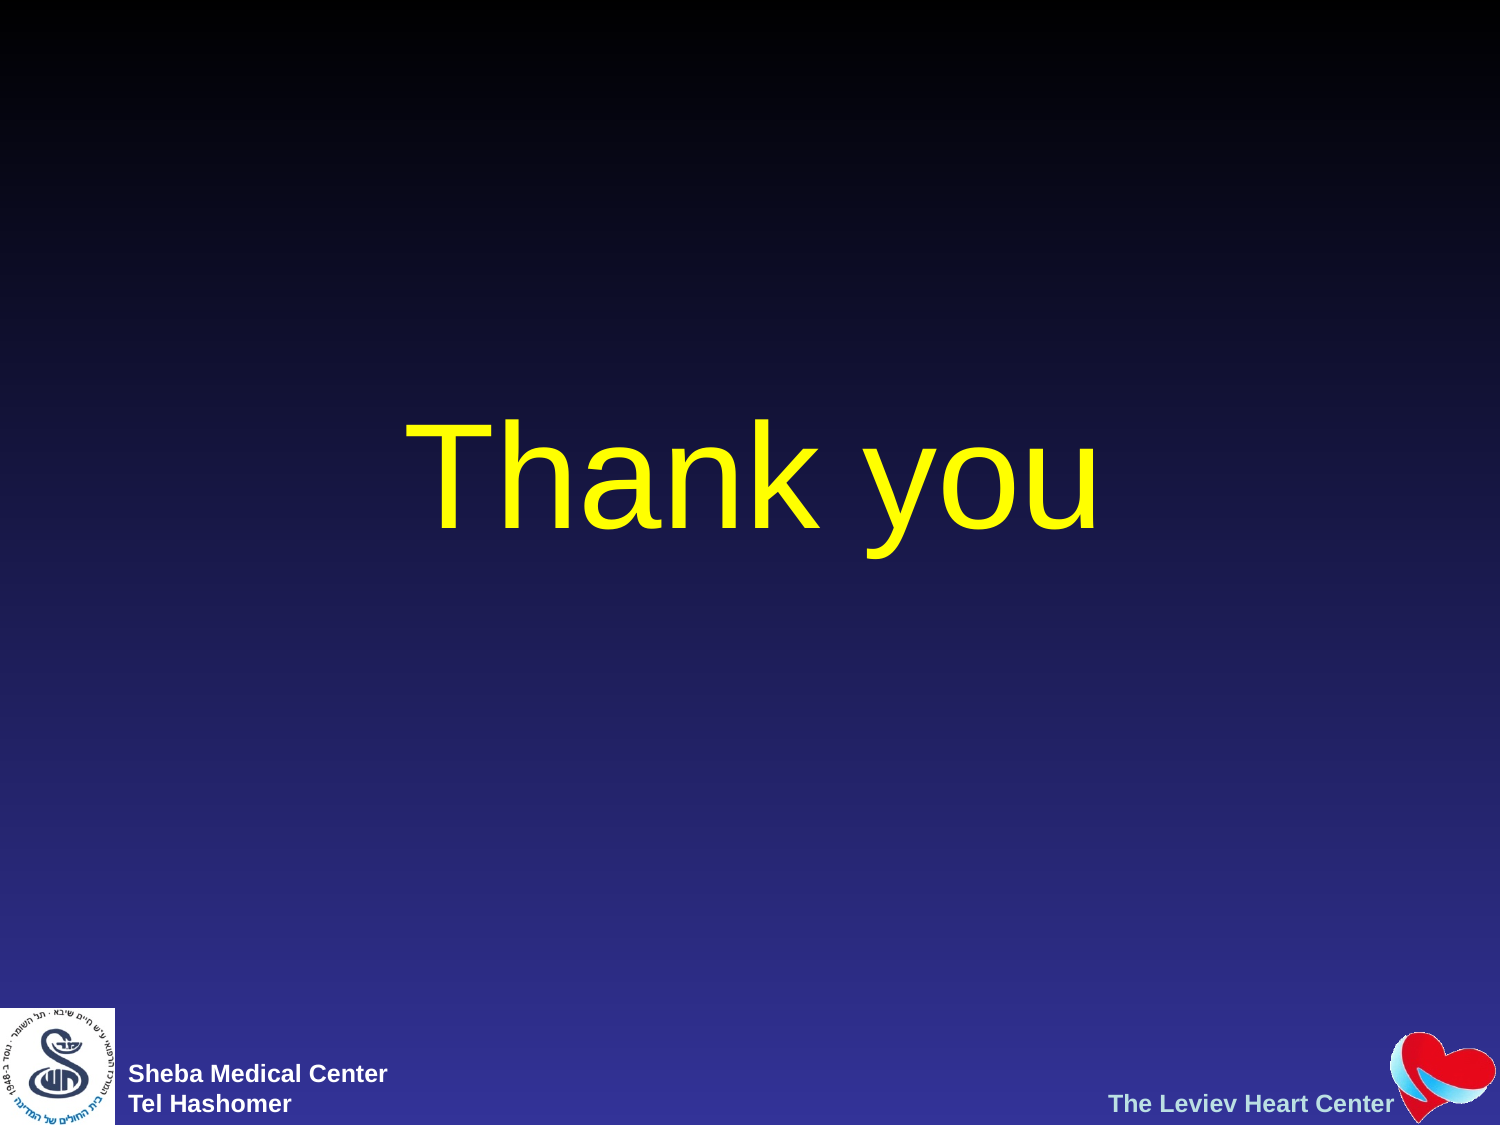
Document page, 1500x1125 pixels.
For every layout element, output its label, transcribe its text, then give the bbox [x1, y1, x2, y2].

picture [0, 1008, 115, 1125]
picture [1387, 1025, 1500, 1125]
title Thank you [116, 375, 1392, 563]
